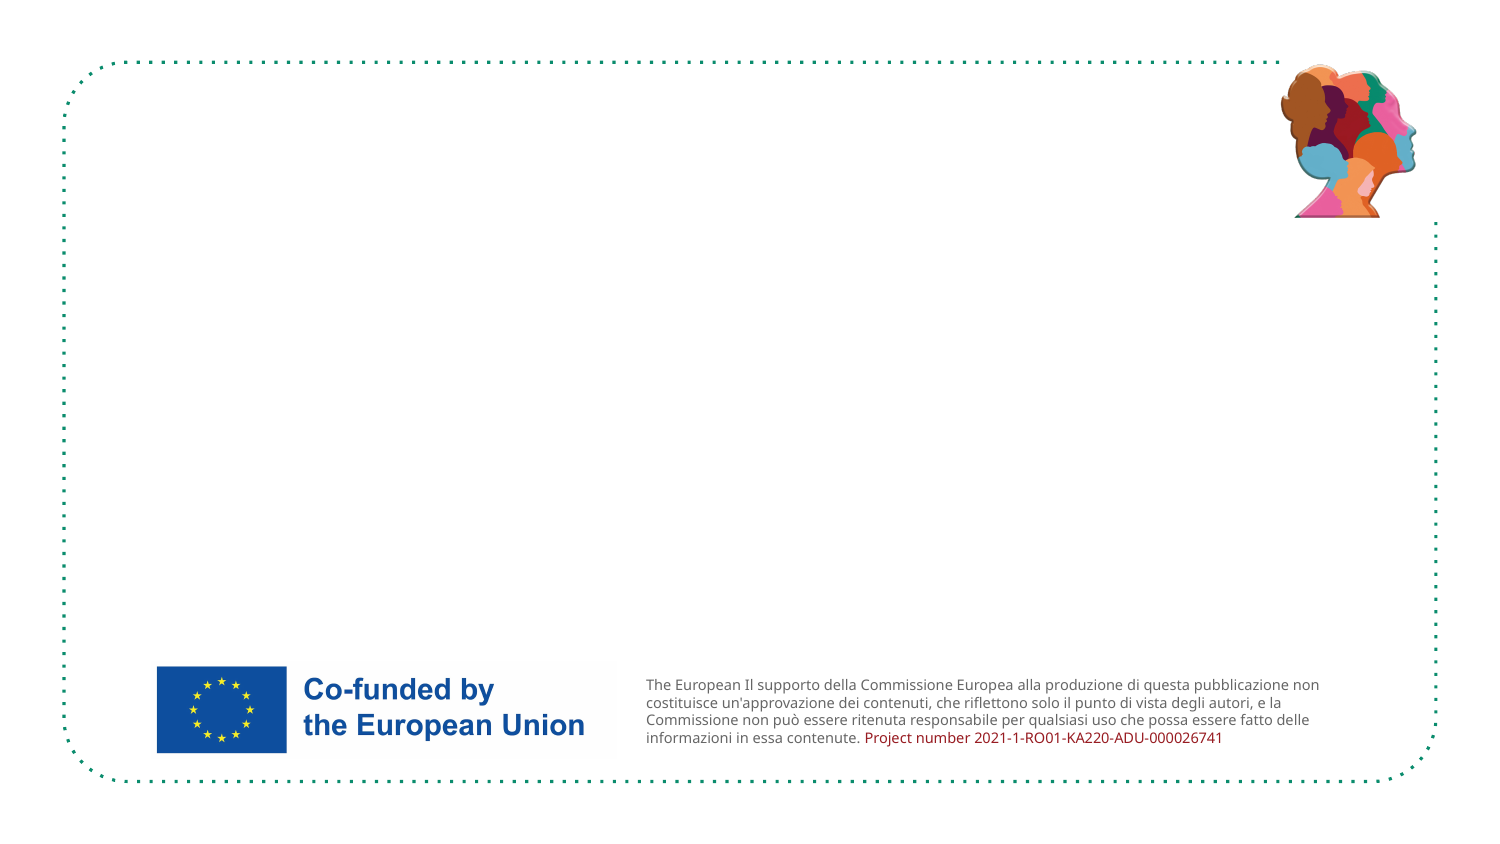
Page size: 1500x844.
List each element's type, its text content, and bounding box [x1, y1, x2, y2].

picture [1272, 61, 1430, 225]
list The European Il supporto della Commissione Europea alla produzione di questa pubblicazione non costituisce un'approvazione dei contenuti, che riflettono solo il punto di vista degli autori, e la Commissione non può essere ritenuta responsabile per qualsiasi uso che possa essere fatto delle informazioni in essa contenute. Project number 2021-1-RO01-KA220-ADU-000026741 [631, 661, 1393, 759]
picture [151, 660, 618, 760]
